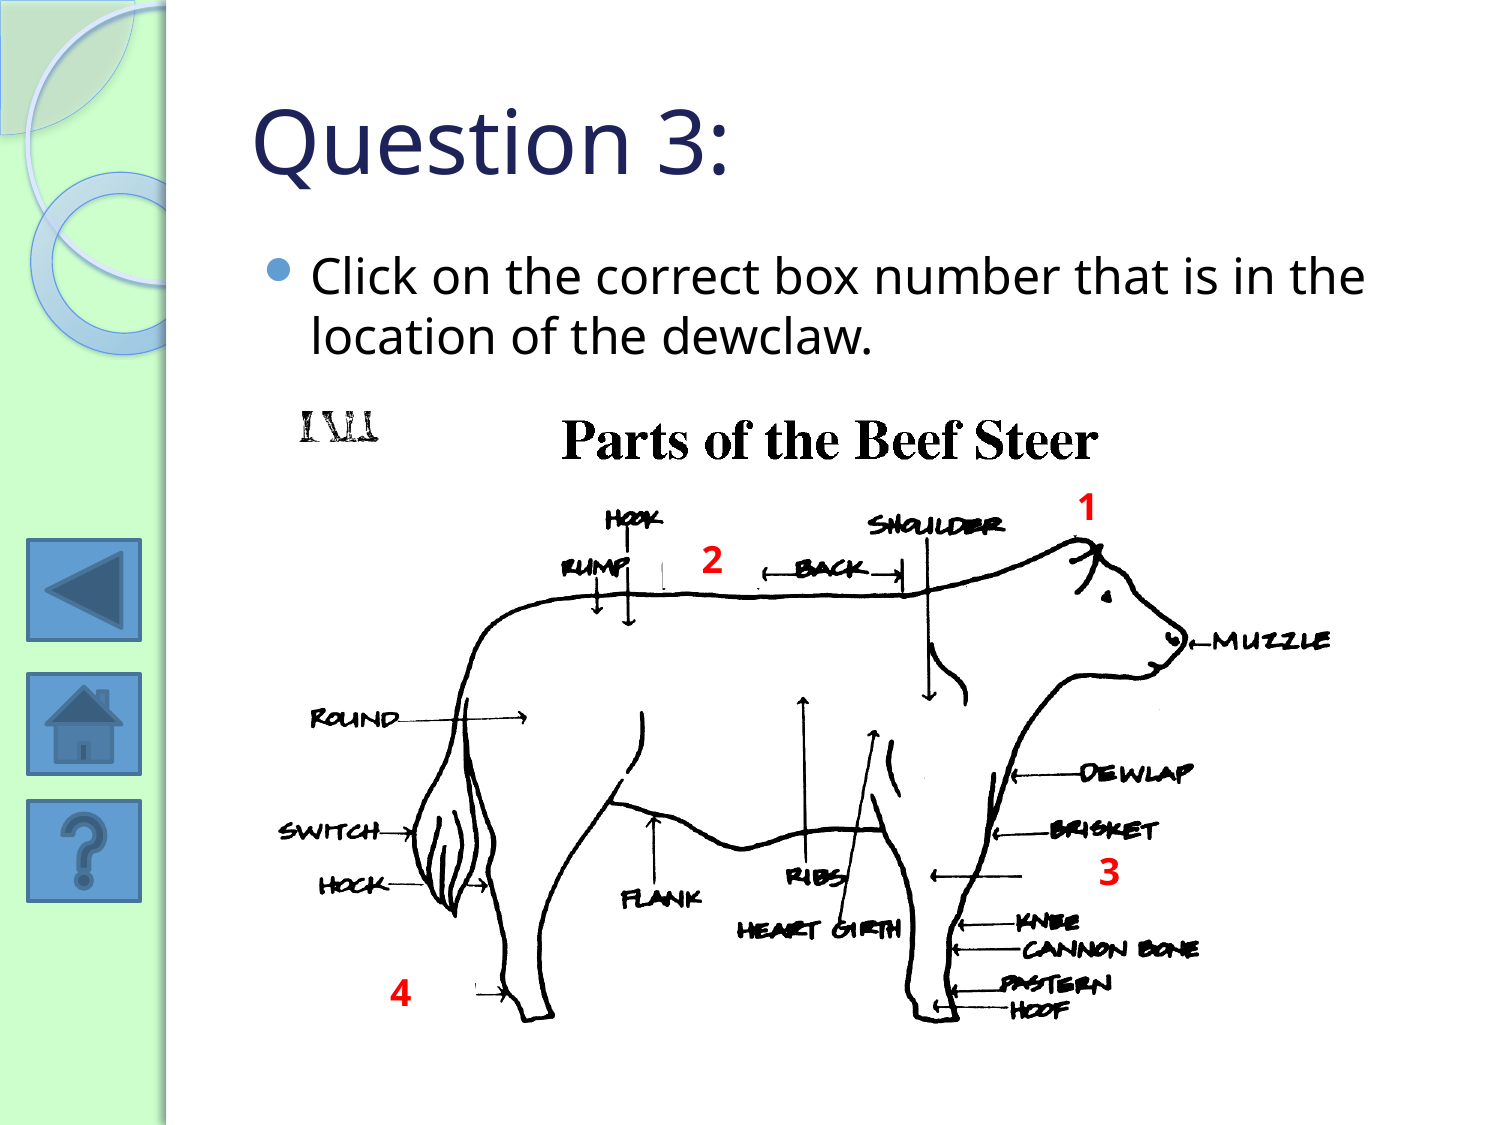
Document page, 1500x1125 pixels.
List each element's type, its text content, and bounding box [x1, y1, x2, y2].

picture [262, 411, 1388, 1050]
text_box [26, 672, 142, 776]
title Question 3: [235, 45, 1466, 233]
text_box [26, 799, 142, 903]
text_box [26, 538, 142, 642]
list Click on the correct box number that is in the location of the dewclaw. [235, 237, 1466, 1025]
